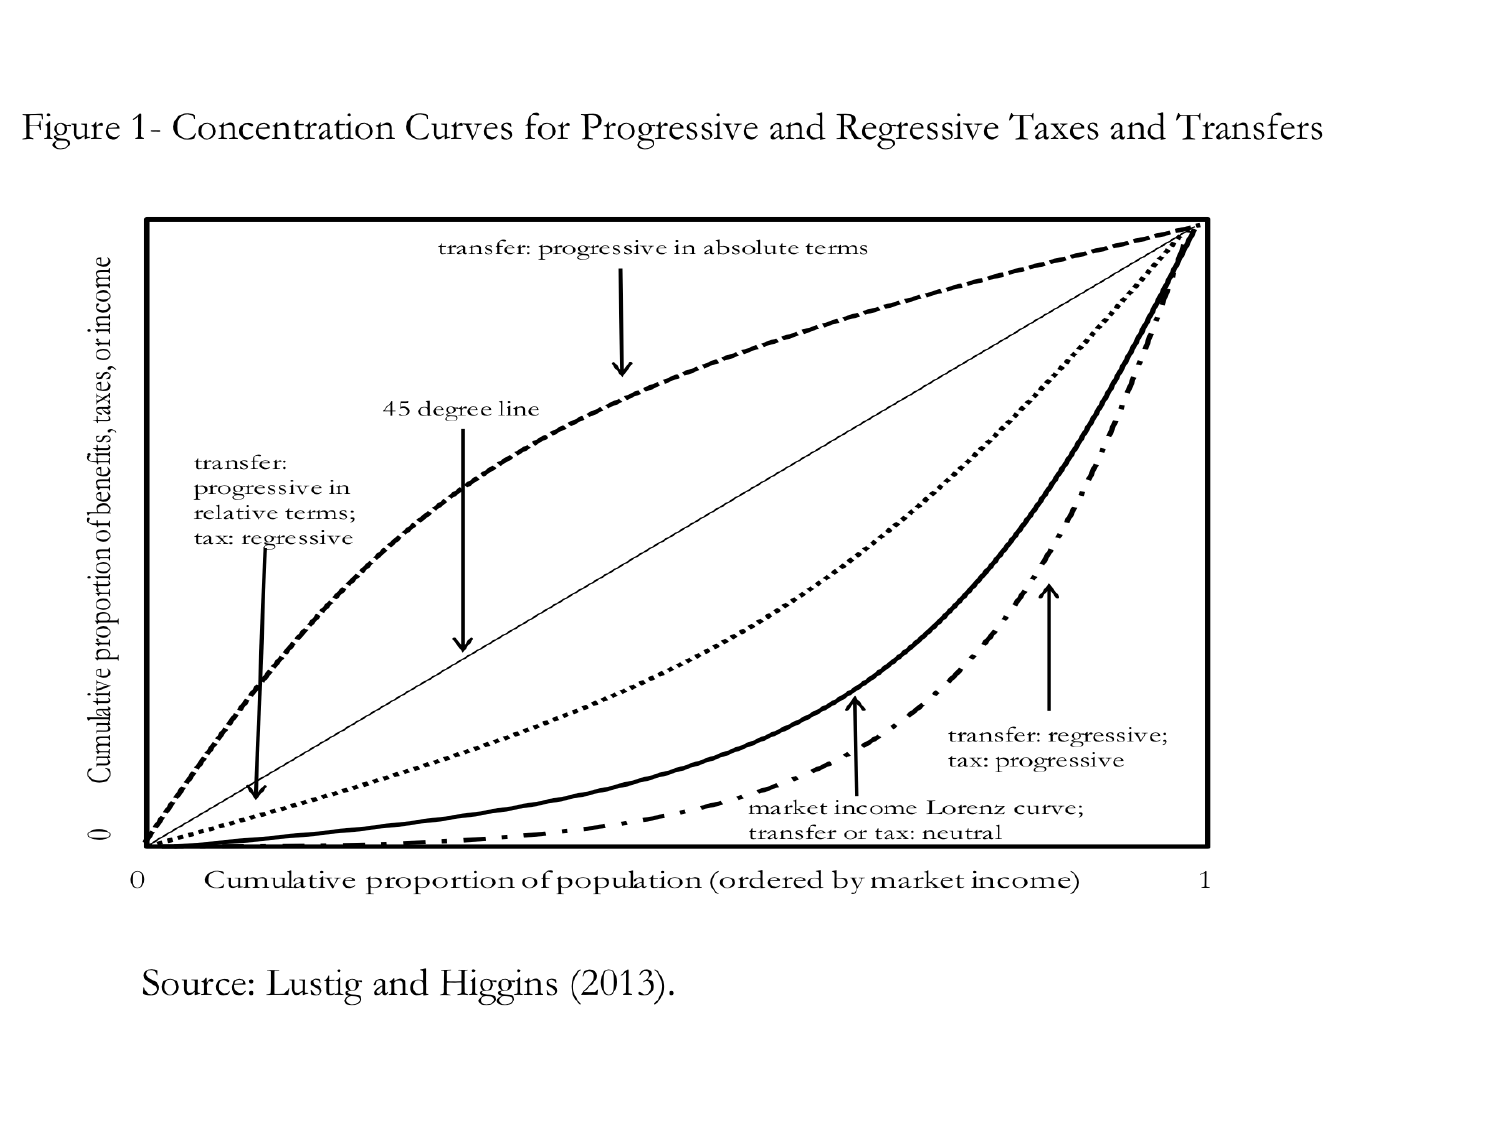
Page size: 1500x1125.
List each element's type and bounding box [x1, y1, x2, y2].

text_box [21, 105, 1464, 1011]
